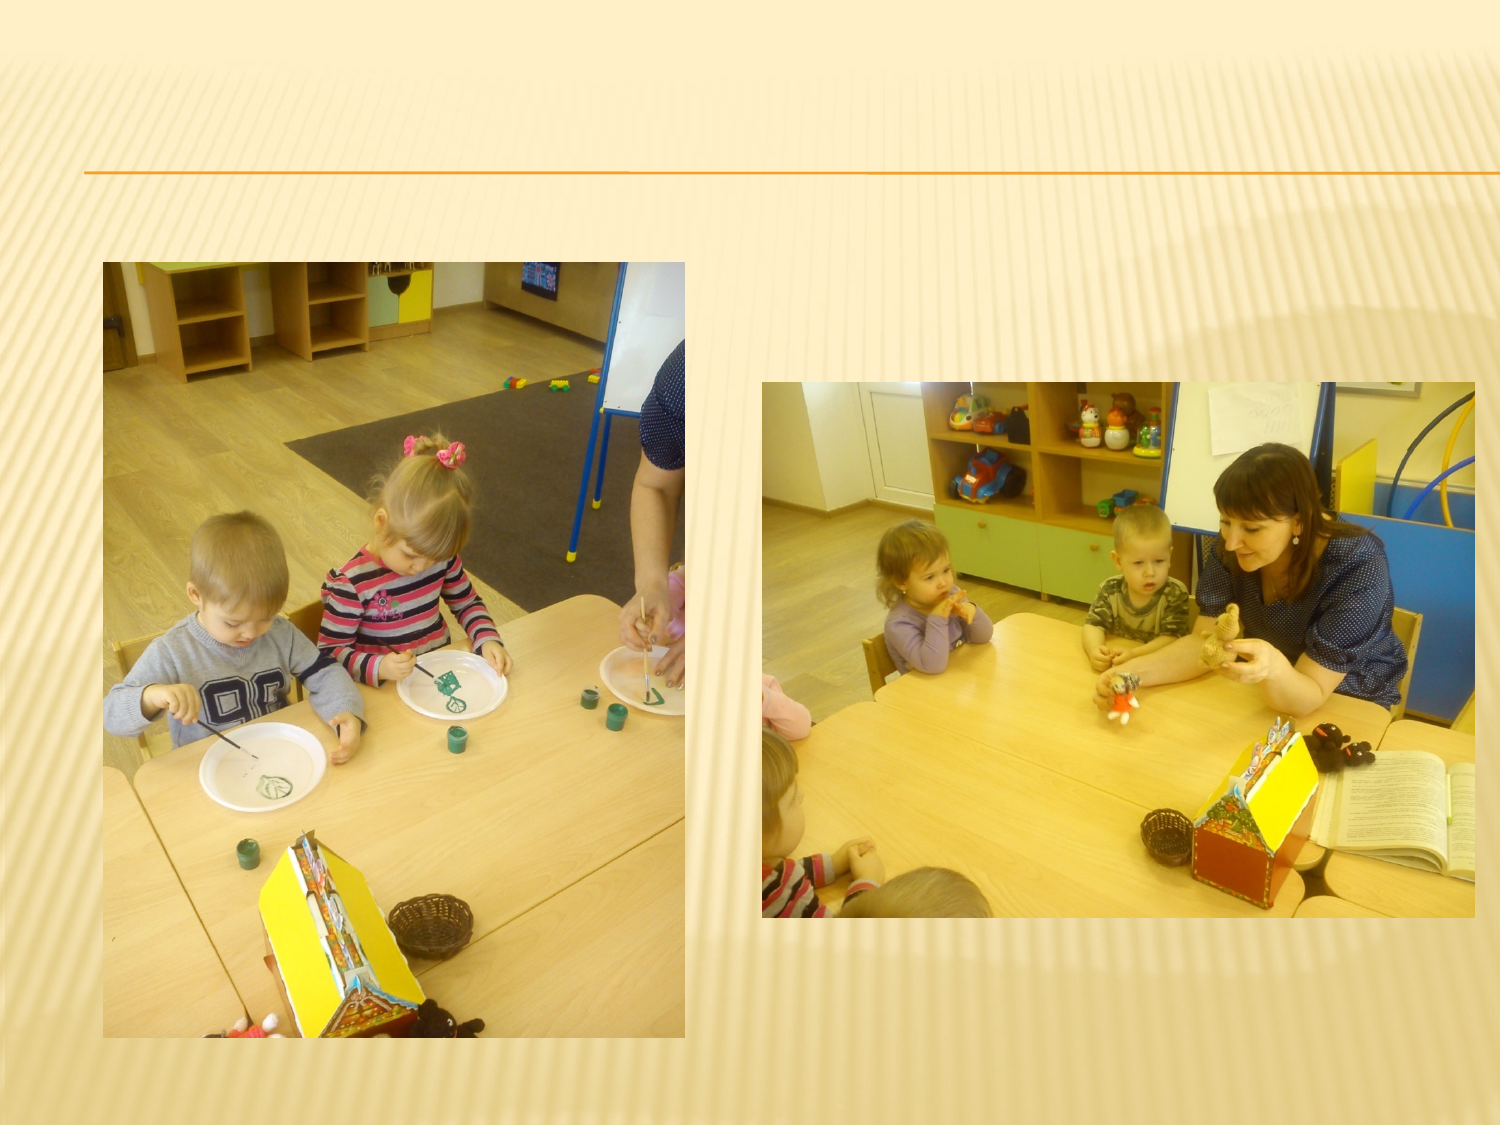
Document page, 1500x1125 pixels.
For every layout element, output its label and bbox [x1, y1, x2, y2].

list [102, 262, 685, 1038]
list [762, 382, 1476, 918]
